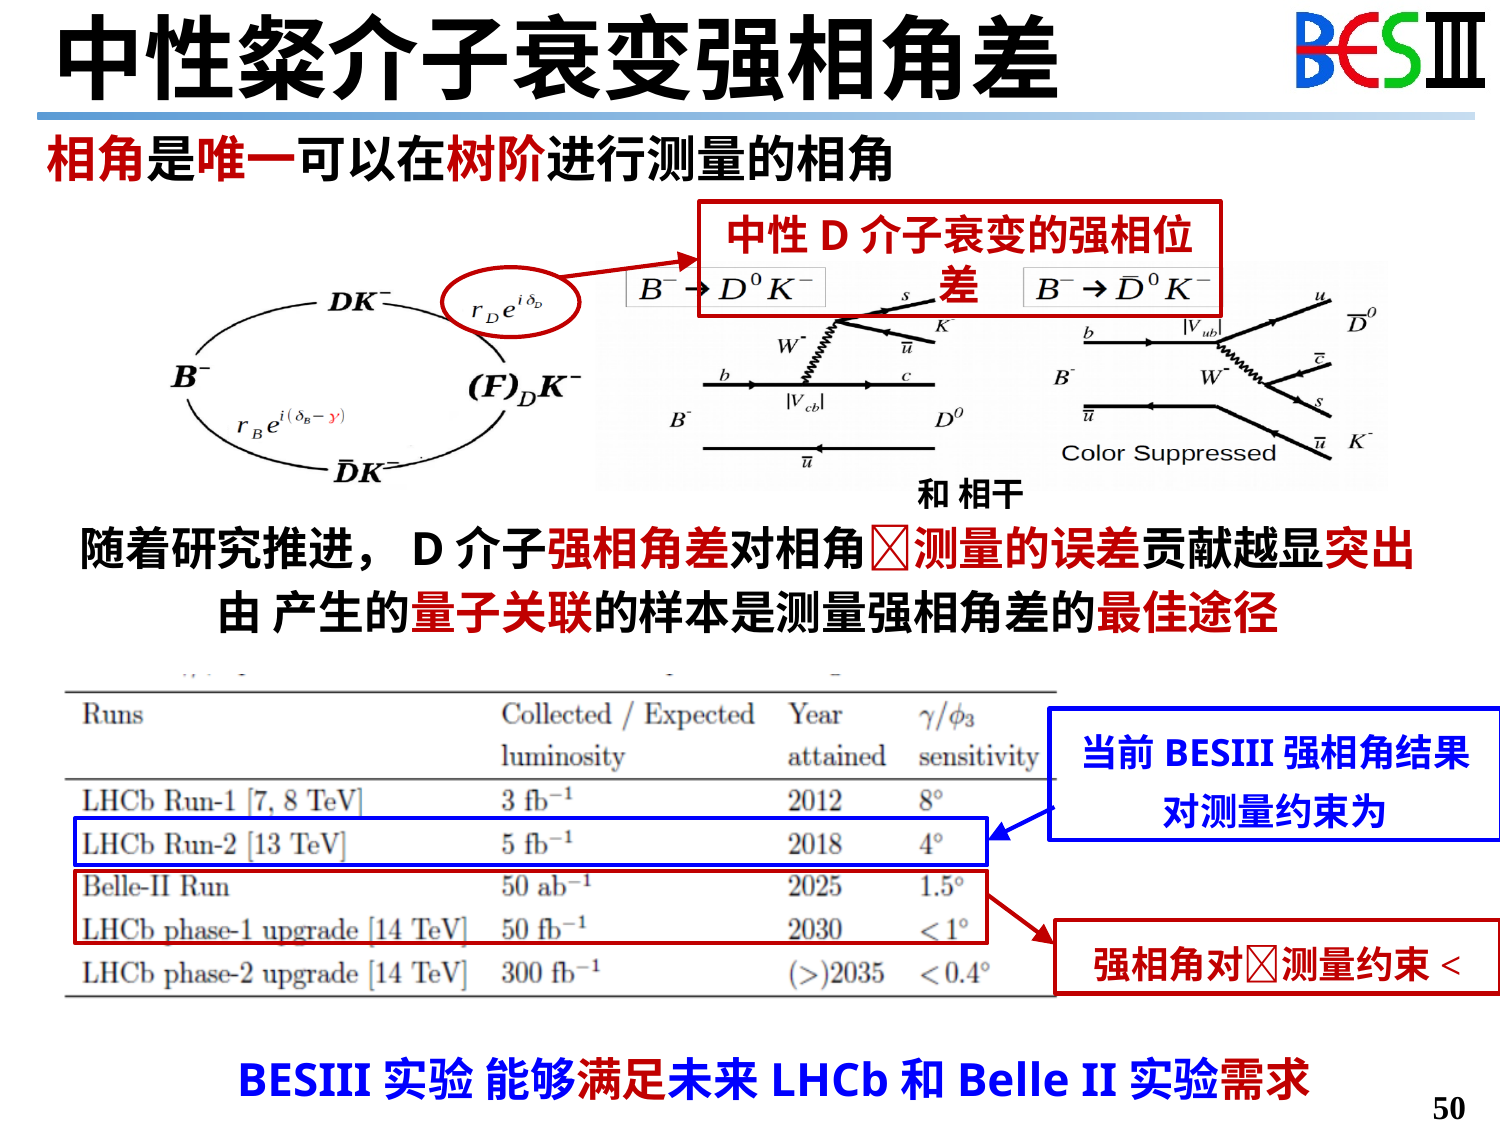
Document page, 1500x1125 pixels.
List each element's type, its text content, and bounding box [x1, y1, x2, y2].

picture [46, 674, 1092, 1006]
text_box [441, 201, 1221, 338]
slide_number 50 [1318, 1087, 1482, 1125]
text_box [987, 806, 1055, 841]
picture [1283, 0, 1497, 100]
picture [145, 261, 1388, 491]
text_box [986, 893, 1055, 945]
